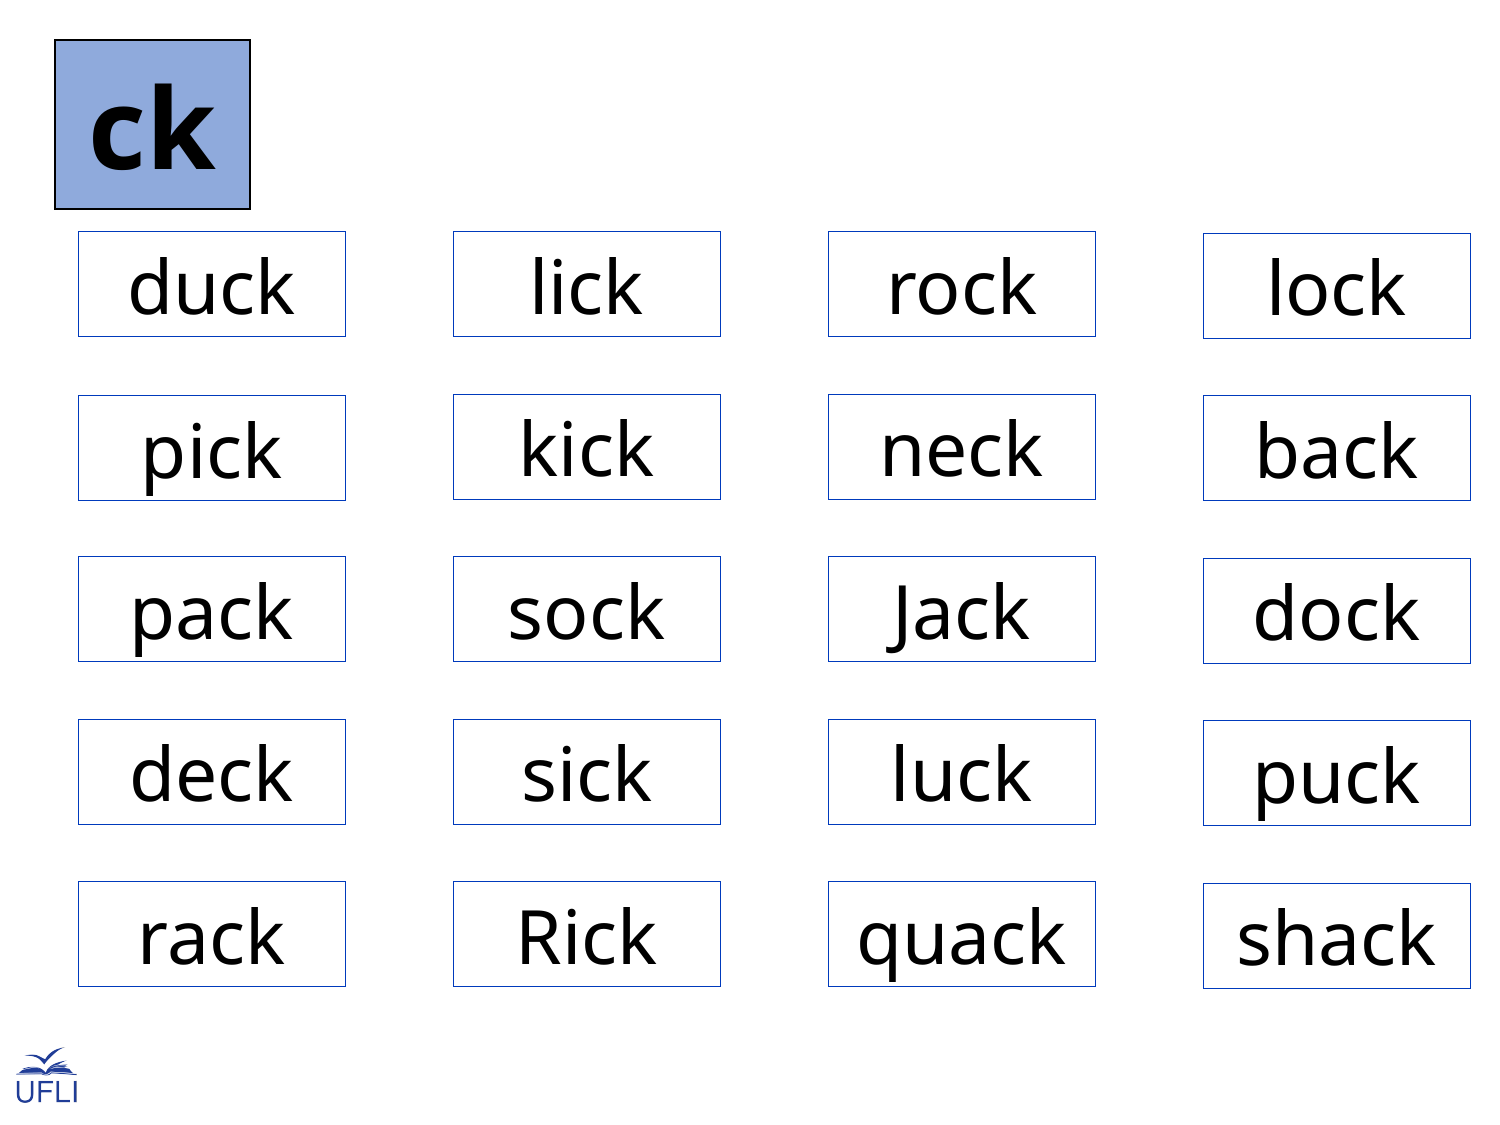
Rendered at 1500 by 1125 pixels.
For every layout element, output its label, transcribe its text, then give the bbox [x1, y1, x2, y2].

text_box duck [78, 231, 346, 337]
text_box Jack [828, 556, 1096, 662]
text_box kick [453, 394, 721, 500]
text_box back [1203, 395, 1471, 501]
text_box shack [1203, 883, 1471, 989]
text_box Rick [453, 881, 721, 987]
text_box pack [78, 556, 346, 662]
text_box ck [54, 39, 251, 210]
picture [12, 1045, 81, 1106]
text_box neck [828, 394, 1096, 500]
text_box lock [1203, 233, 1471, 339]
text_box pick [78, 395, 346, 501]
text_box sick [453, 719, 721, 825]
text_box rack [78, 881, 346, 987]
text_box quack [828, 881, 1096, 987]
text_box puck [1203, 720, 1471, 826]
text_box rock [828, 231, 1096, 337]
text_box luck [828, 719, 1096, 825]
text_box dock [1203, 558, 1471, 664]
text_box sock [453, 556, 721, 662]
text_box lick [453, 231, 721, 337]
text_box deck [78, 719, 346, 825]
